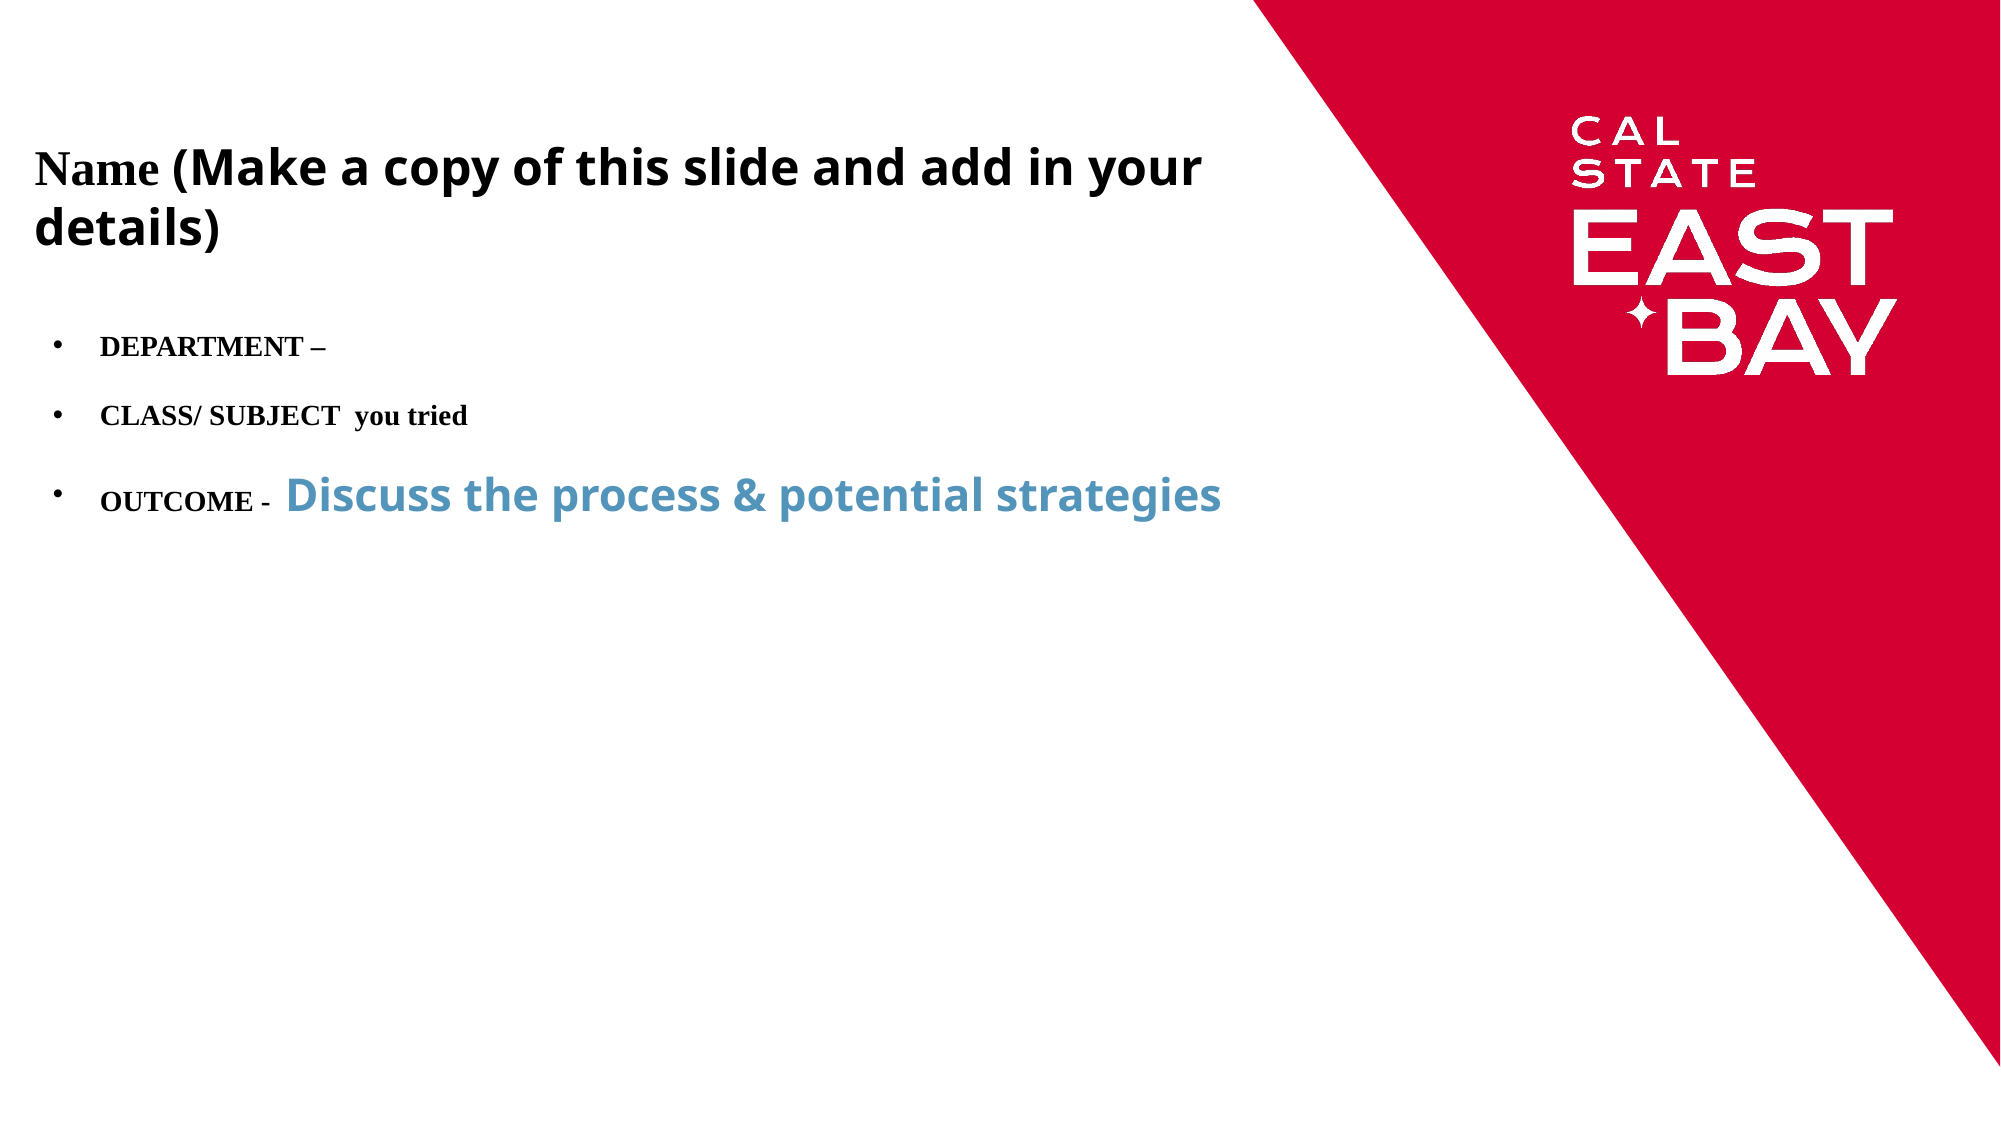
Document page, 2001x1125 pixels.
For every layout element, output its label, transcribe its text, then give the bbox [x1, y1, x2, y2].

picture [1498, 41, 1966, 444]
title Name (Make a copy of this slide and add in your details) [19, 20, 1341, 263]
text_box DEPARTMENT – CLASS/ SUBJECT you tried OUTCOME - Discuss the process & potential strategies [37, 319, 1430, 529]
